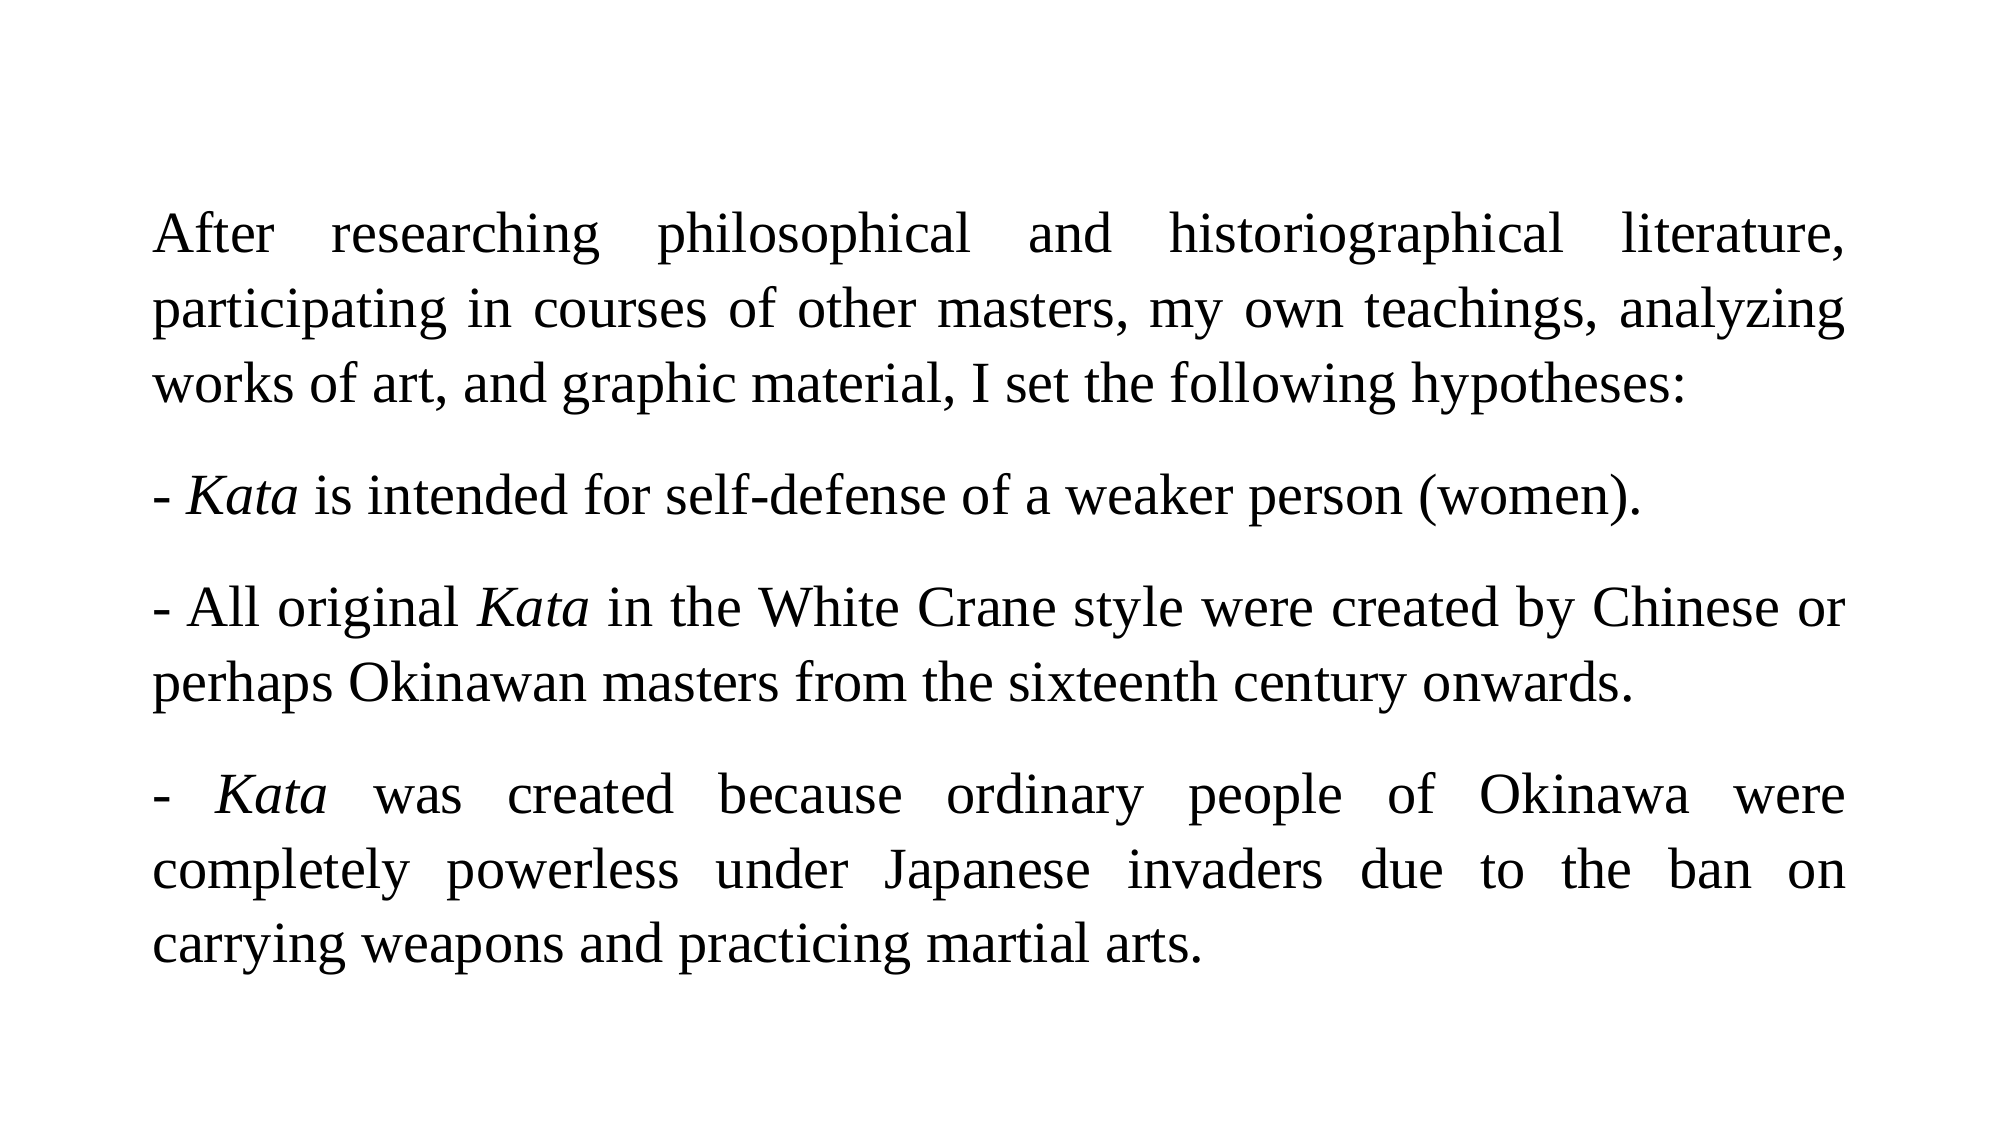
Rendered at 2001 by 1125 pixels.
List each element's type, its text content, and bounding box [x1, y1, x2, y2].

list After researching philosophical and historiographical literature, participating in courses of other masters, my own teachings, analyzing works of art, and graphic material, I set the following hypotheses: - Kata is intended for self-defense of a weaker person (women). - All original Kata in the White Crane style were created by Chinese or perhaps Okinawan masters from the sixteenth century onwards. - Kata was created because ordinary people of Okinawa were completely powerless under Japanese invaders due to the ban on carrying weapons and practicing martial arts. [137, 91, 1863, 1014]
